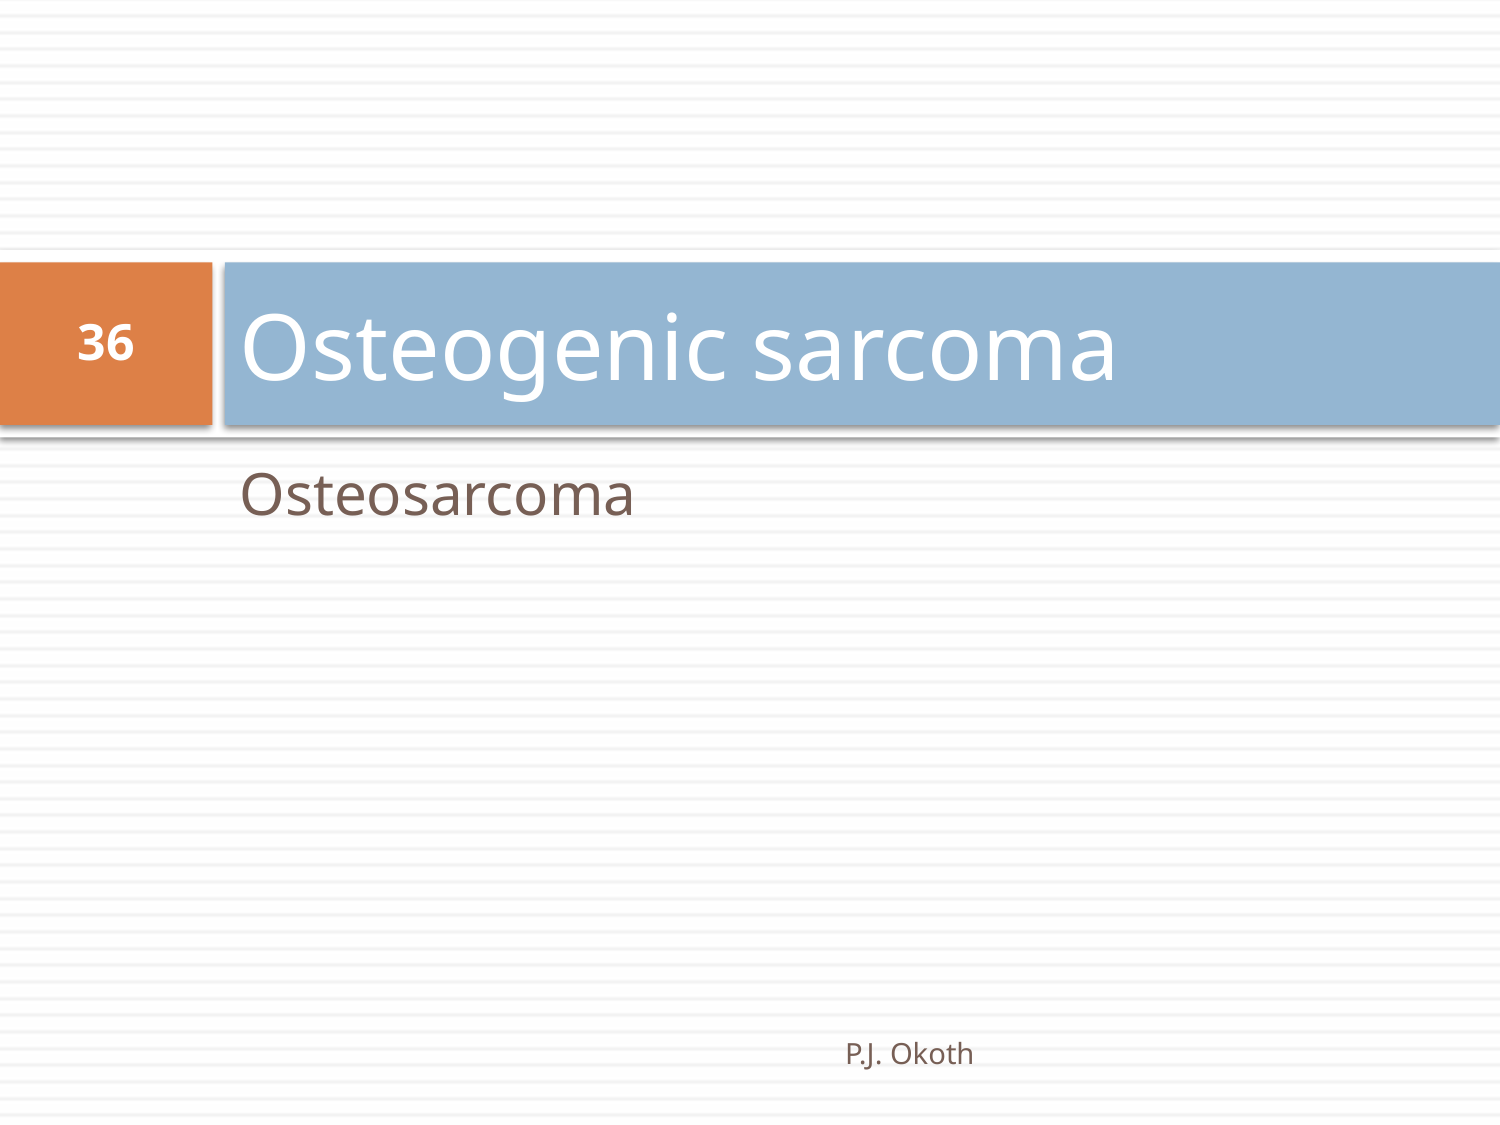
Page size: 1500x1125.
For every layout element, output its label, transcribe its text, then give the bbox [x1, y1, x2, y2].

footer P.J. Okoth [99, 1024, 990, 1085]
title Osteogenic sarcoma [225, 262, 1475, 425]
list Osteosarcoma [225, 450, 1394, 725]
slide_number 36 [0, 287, 213, 403]
